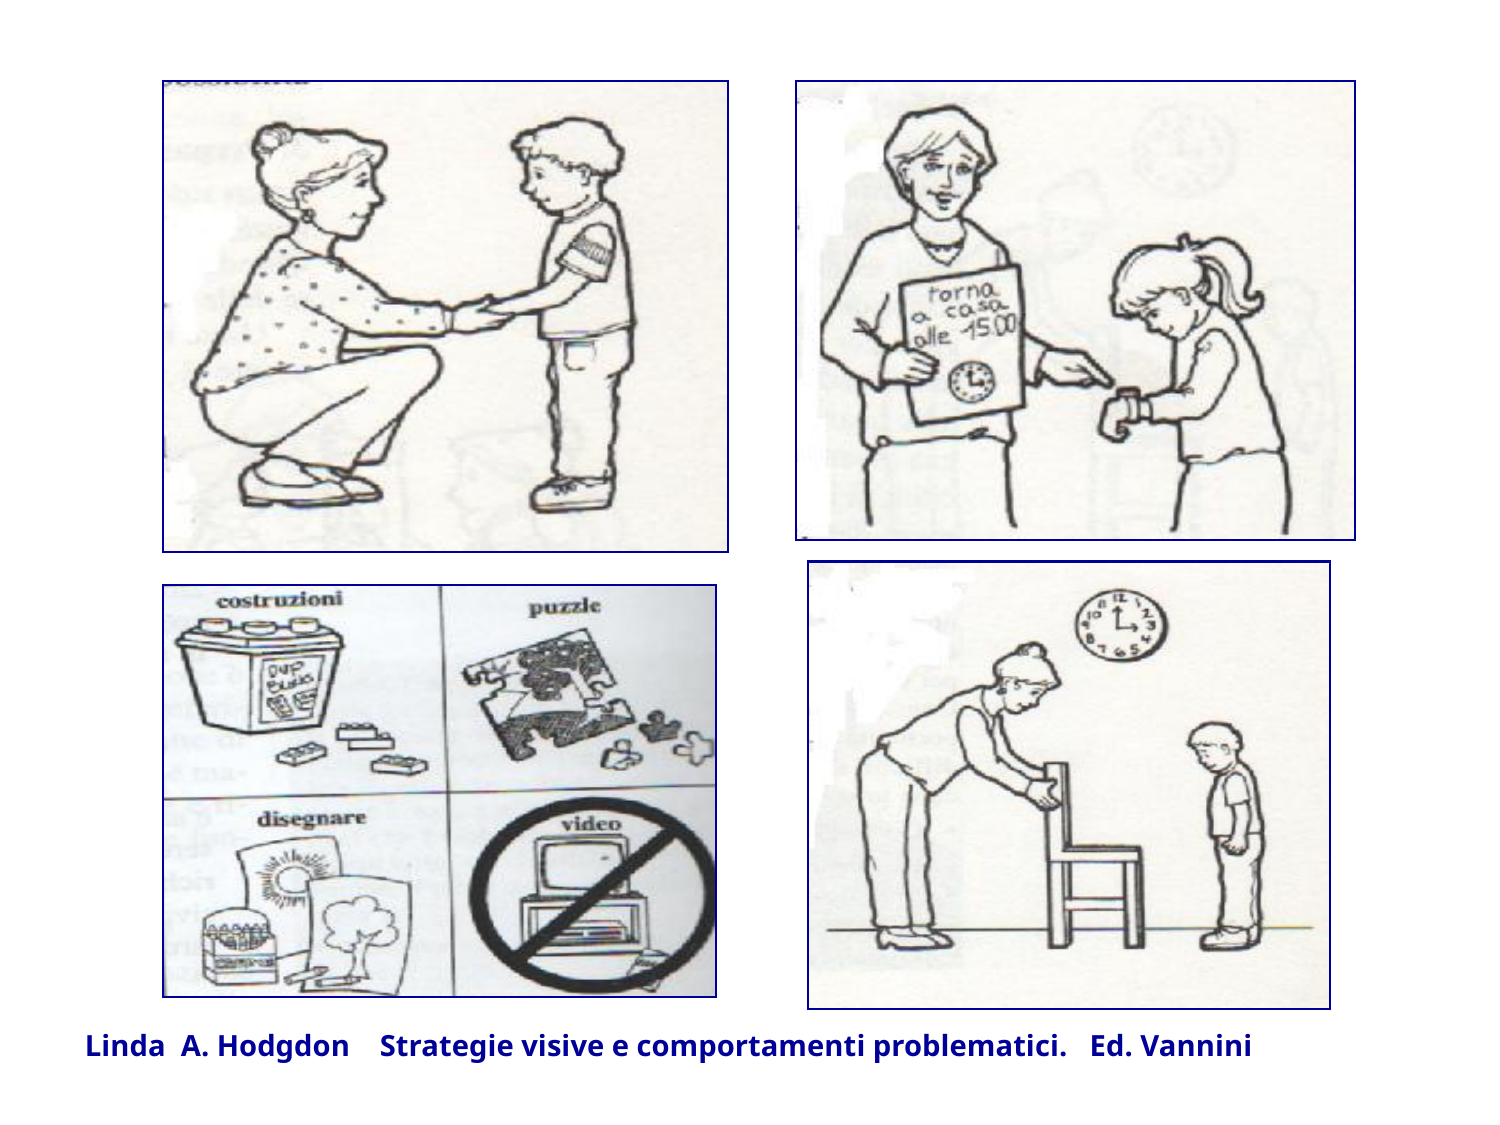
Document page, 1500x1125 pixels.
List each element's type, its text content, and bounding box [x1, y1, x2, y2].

picture [163, 585, 716, 997]
picture [808, 562, 1330, 1009]
text_box Linda A. Hodgdon Strategie visive e comportamenti problematici. Ed. Vannini [70, 1019, 1336, 1070]
picture [163, 81, 727, 551]
picture [796, 81, 1355, 540]
